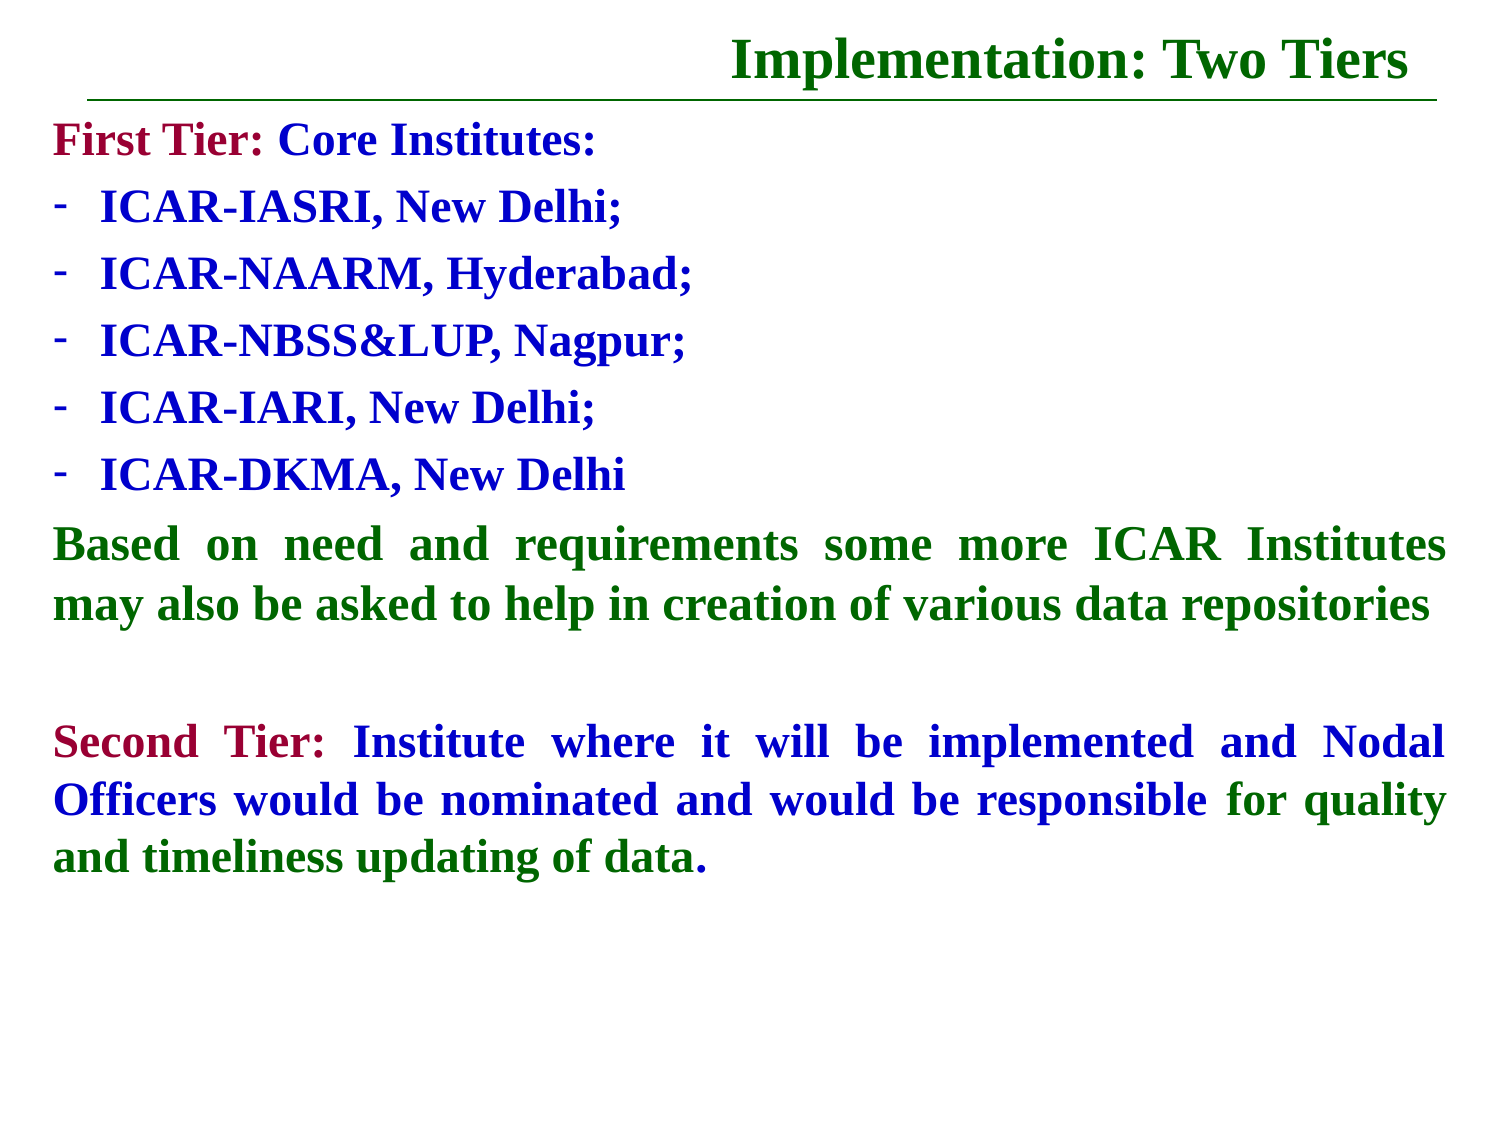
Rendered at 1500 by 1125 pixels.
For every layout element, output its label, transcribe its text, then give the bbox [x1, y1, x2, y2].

list First Tier: Core Institutes: ICAR-IASRI, New Delhi; ICAR-NAARM, Hyderabad; ICAR-NBSS&LUP, Nagpur; ICAR-IARI, New Delhi; ICAR-DKMA, New Delhi Based on need and requirements some more ICAR Institutes may also be asked to help in creation of various data repositories Second Tier: Institute where it will be implemented and Nodal Officers would be nominated and would be responsible for quality and timeliness updating of data. [37, 99, 1463, 975]
title Implementation: Two Tiers [75, 22, 1425, 88]
